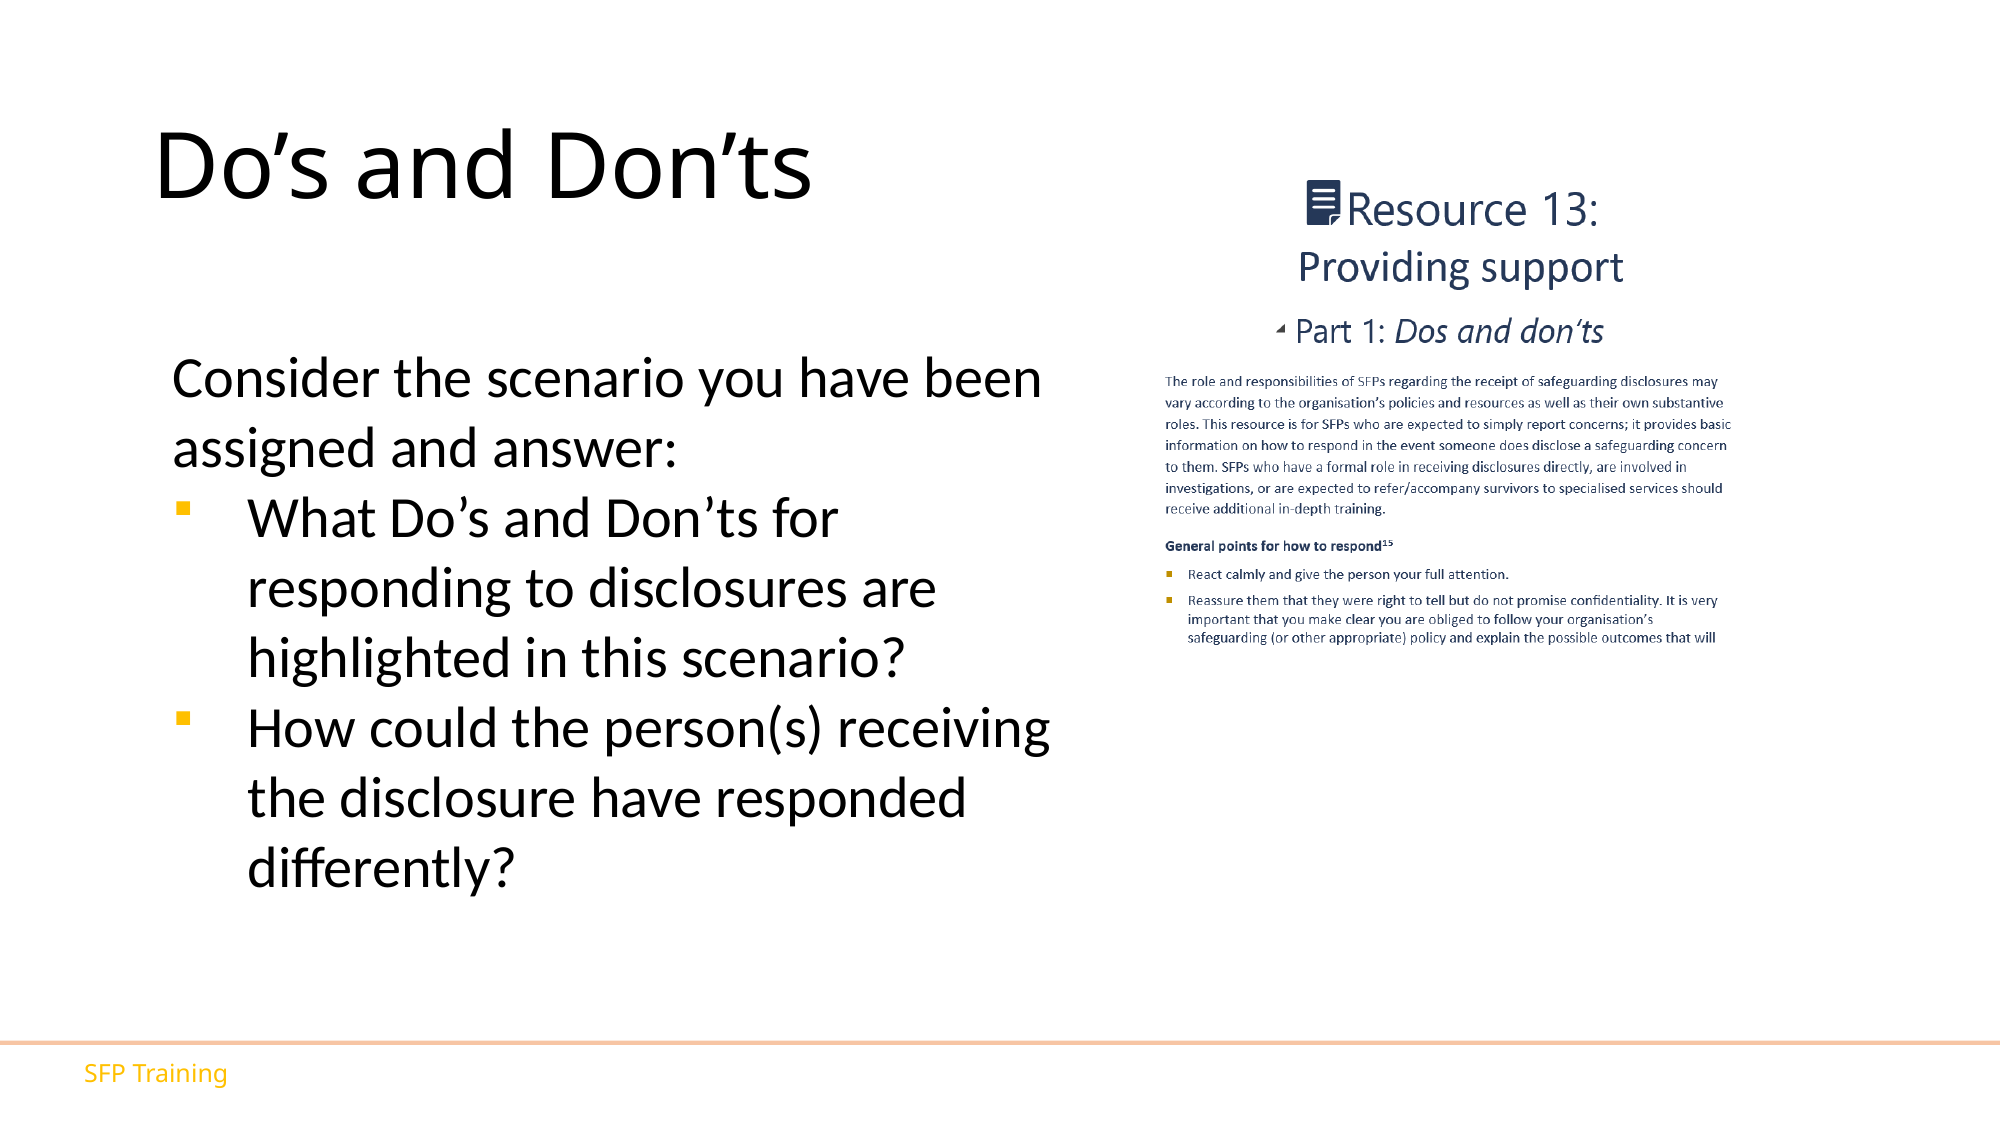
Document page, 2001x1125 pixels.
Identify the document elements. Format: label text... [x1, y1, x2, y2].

text_box Consider the scenario you have been assigned and answer: What Do’s and Don’ts for responding to disclosures are highlighted in this scenario? How could the person(s) receiving the disclosure have responded differently? [158, 332, 1097, 952]
footer SFP Training [0, 1045, 494, 1103]
picture [1112, 117, 1813, 646]
title Do’s and Don’ts [137, 59, 1863, 278]
